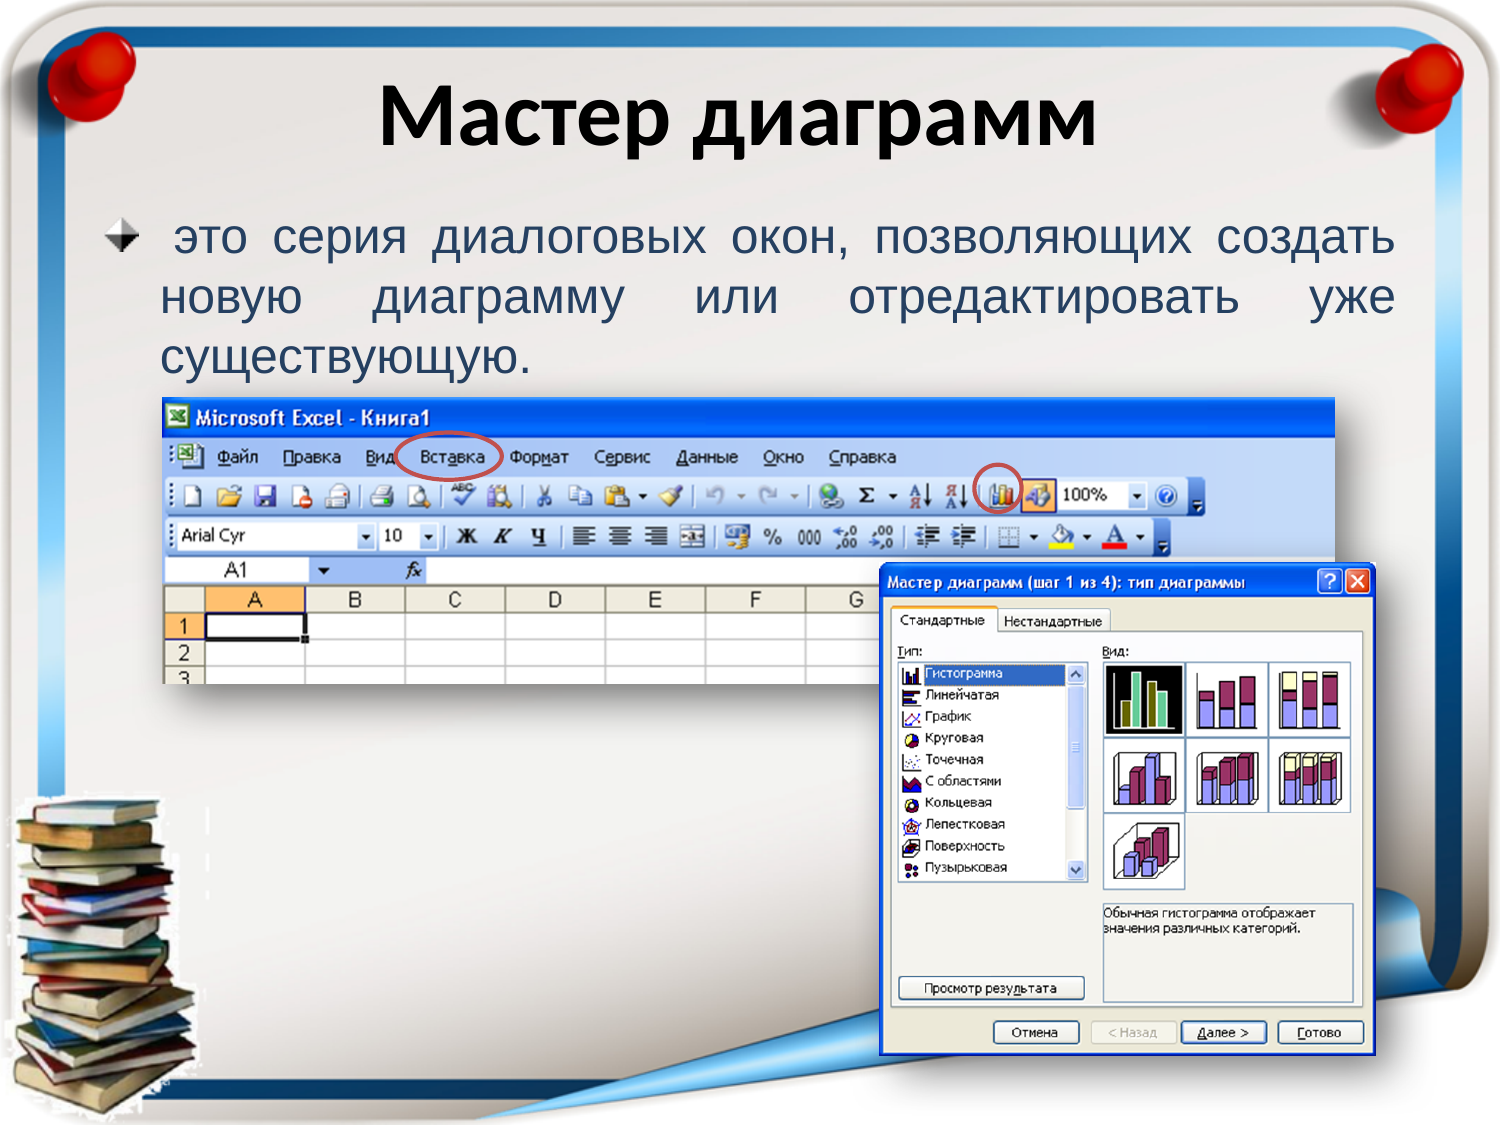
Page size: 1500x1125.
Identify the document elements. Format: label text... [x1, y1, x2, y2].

picture [0, 0, 1500, 1125]
title Мастер диаграмм [128, 45, 1372, 173]
list это серия диалоговых окон, позволяющих создать новую диаграмму или отредактировать уже существующую. [88, 196, 1412, 457]
